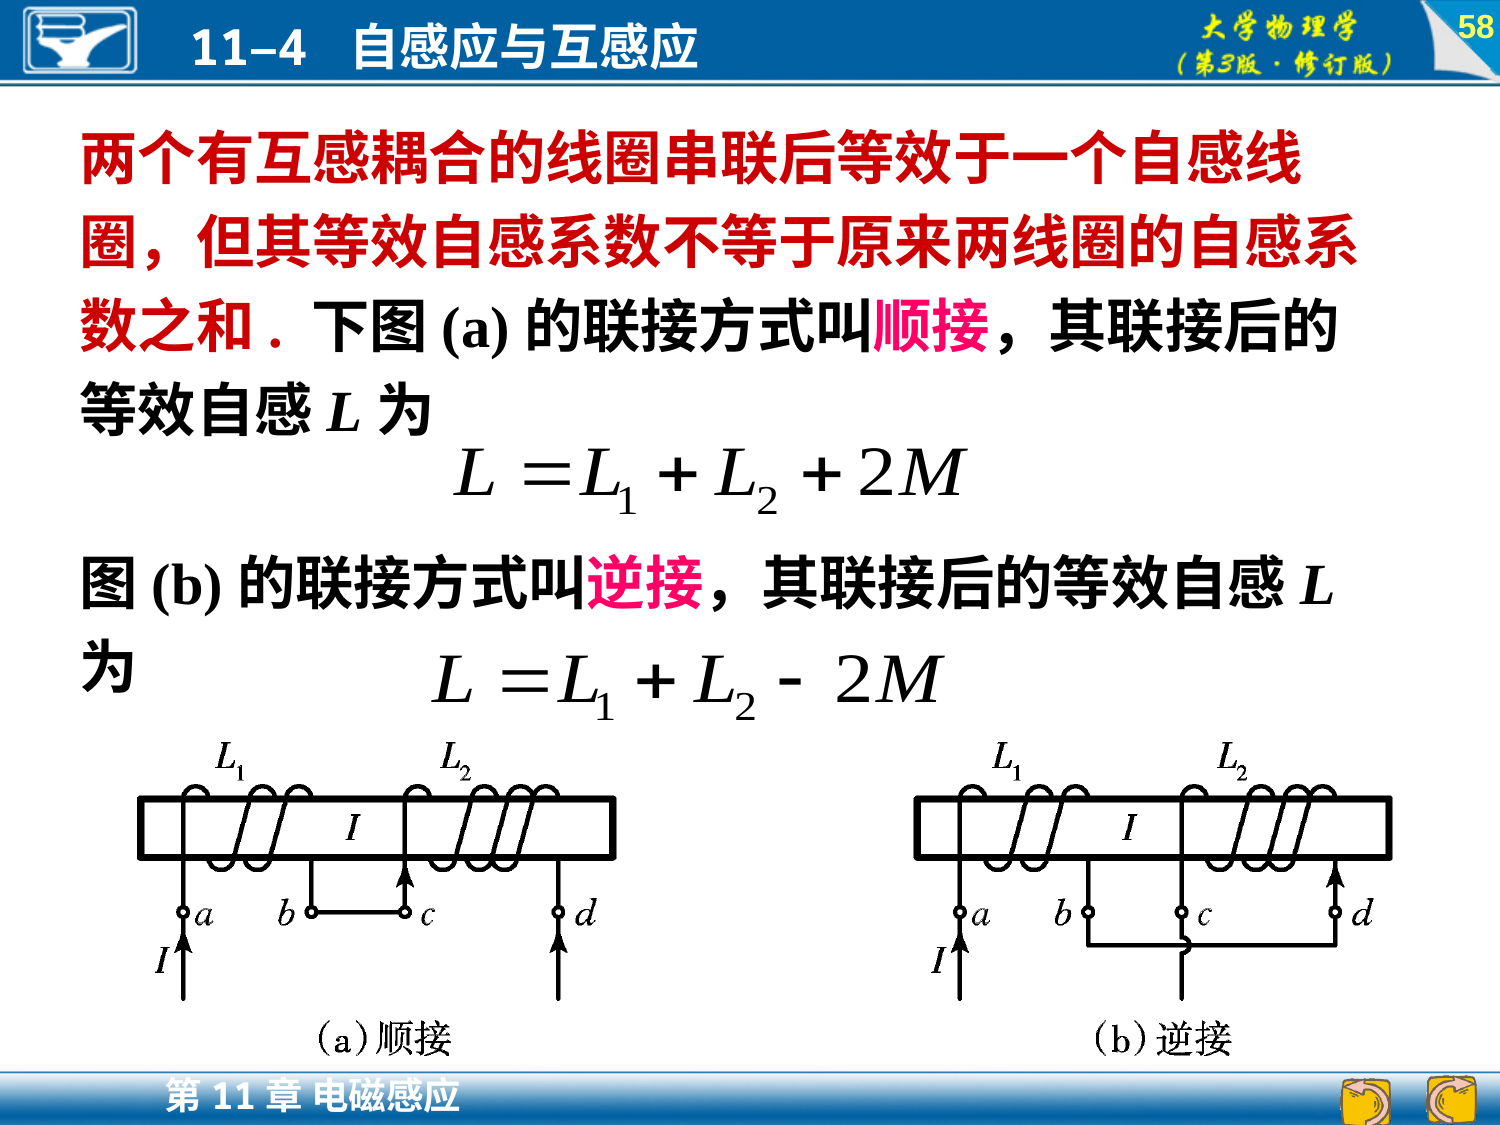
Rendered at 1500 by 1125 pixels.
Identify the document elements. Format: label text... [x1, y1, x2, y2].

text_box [64, 524, 1400, 738]
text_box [64, 99, 1400, 524]
picture [0, 0, 1500, 1125]
footer 58 [1411, 0, 1500, 69]
